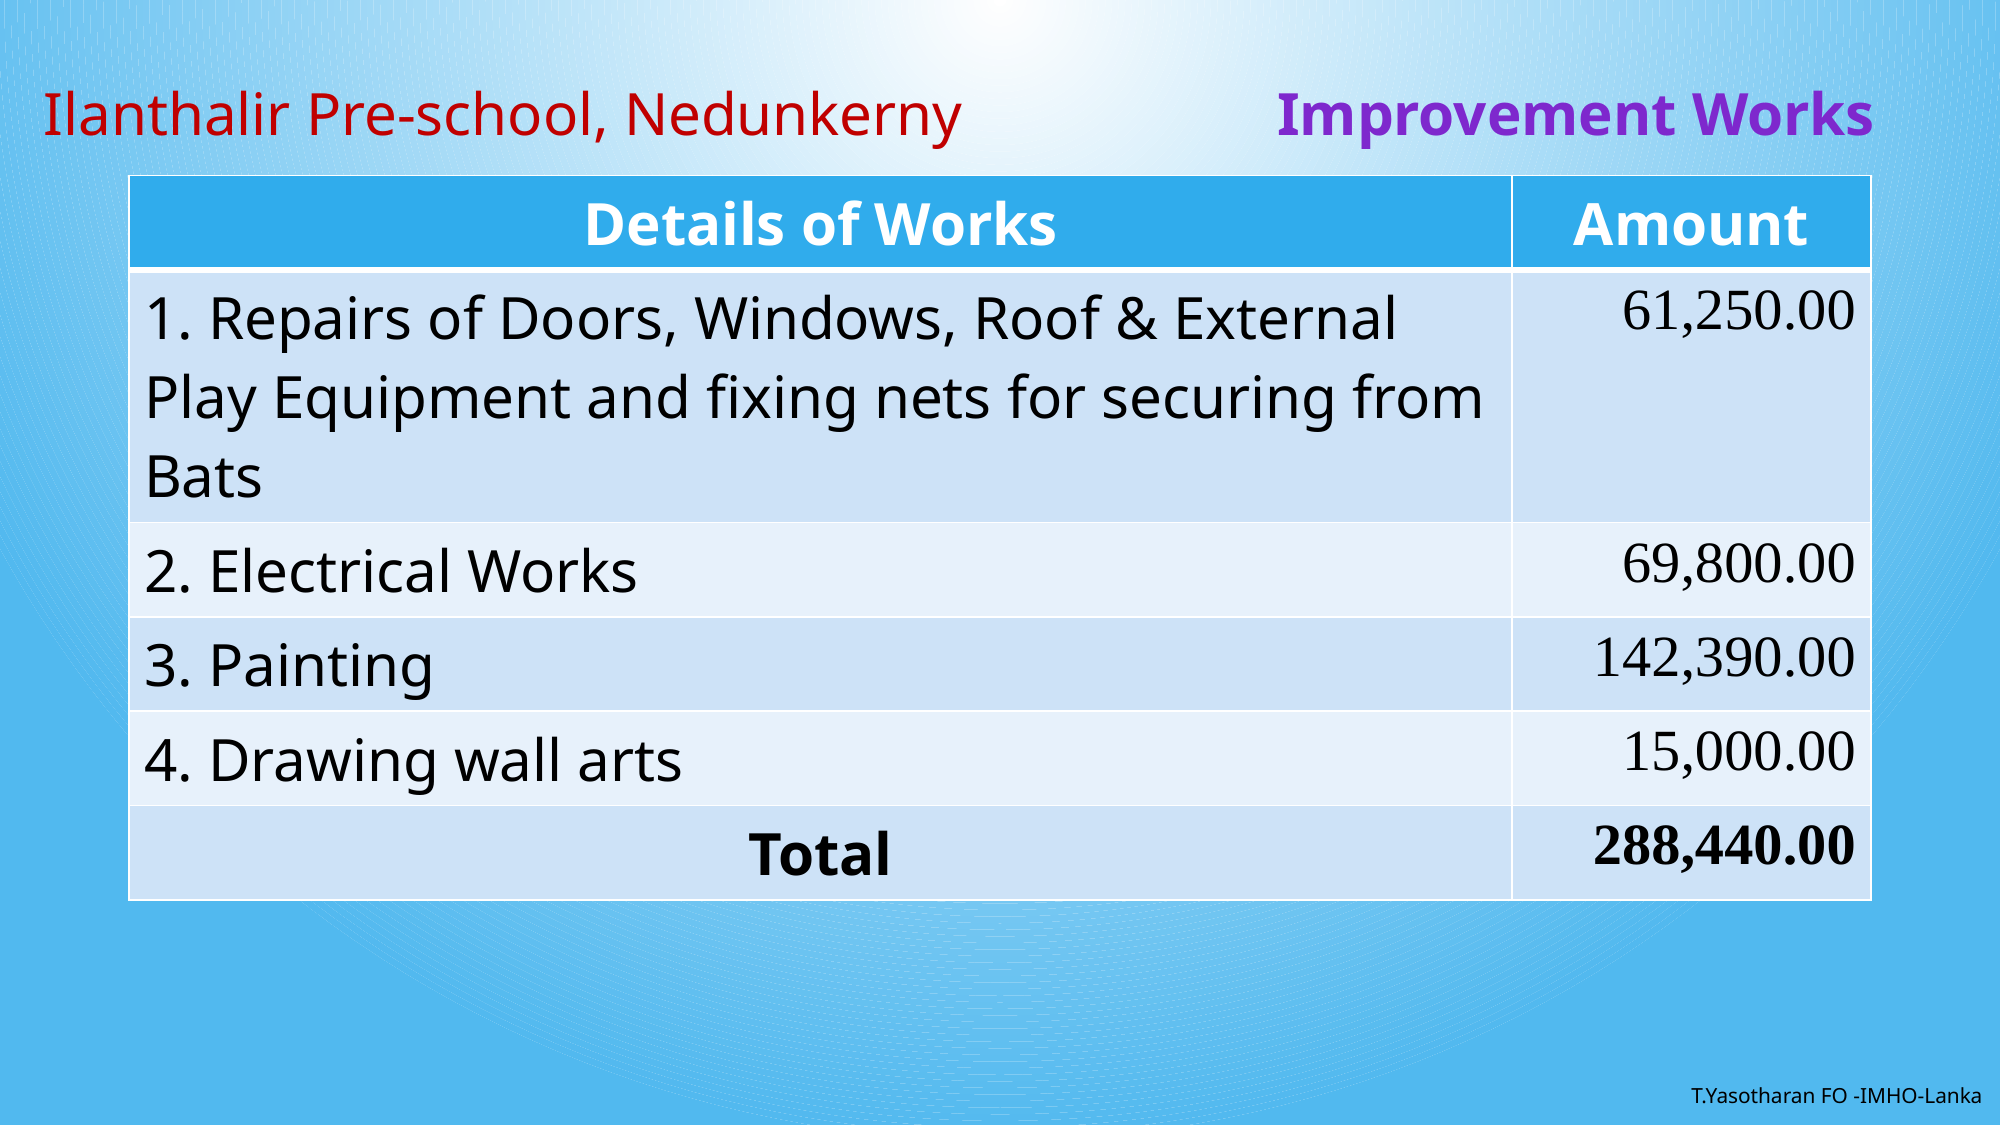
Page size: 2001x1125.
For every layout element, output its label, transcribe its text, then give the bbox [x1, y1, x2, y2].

table_cell 142,390.00 [1513, 618, 1870, 710]
table_cell 61,250.00 [1513, 273, 1870, 522]
table_header Details of Works [130, 176, 1511, 267]
table_cell 1. Repairs of Doors, Windows, Roof & External Play Equipment and fixing nets for securing from Bats [130, 273, 1511, 522]
footer T.Yasotharan FO -IMHO-Lanka [1676, 1065, 2000, 1125]
text_box Ilanthalir Pre-school, Nedunkerny [28, 69, 978, 155]
table_cell 2. Electrical Works [130, 523, 1511, 616]
table_cell 69,800.00 [1513, 523, 1870, 616]
table_cell 3. Painting [130, 618, 1511, 710]
table_cell 288,440.00 [1513, 806, 1870, 899]
table_header Amount [1513, 176, 1870, 267]
text_box Improvement Works [1262, 69, 1890, 155]
table_cell Total [130, 806, 1511, 899]
table_cell 15,000.00 [1513, 712, 1870, 805]
table_cell 4. Drawing wall arts [130, 712, 1511, 805]
